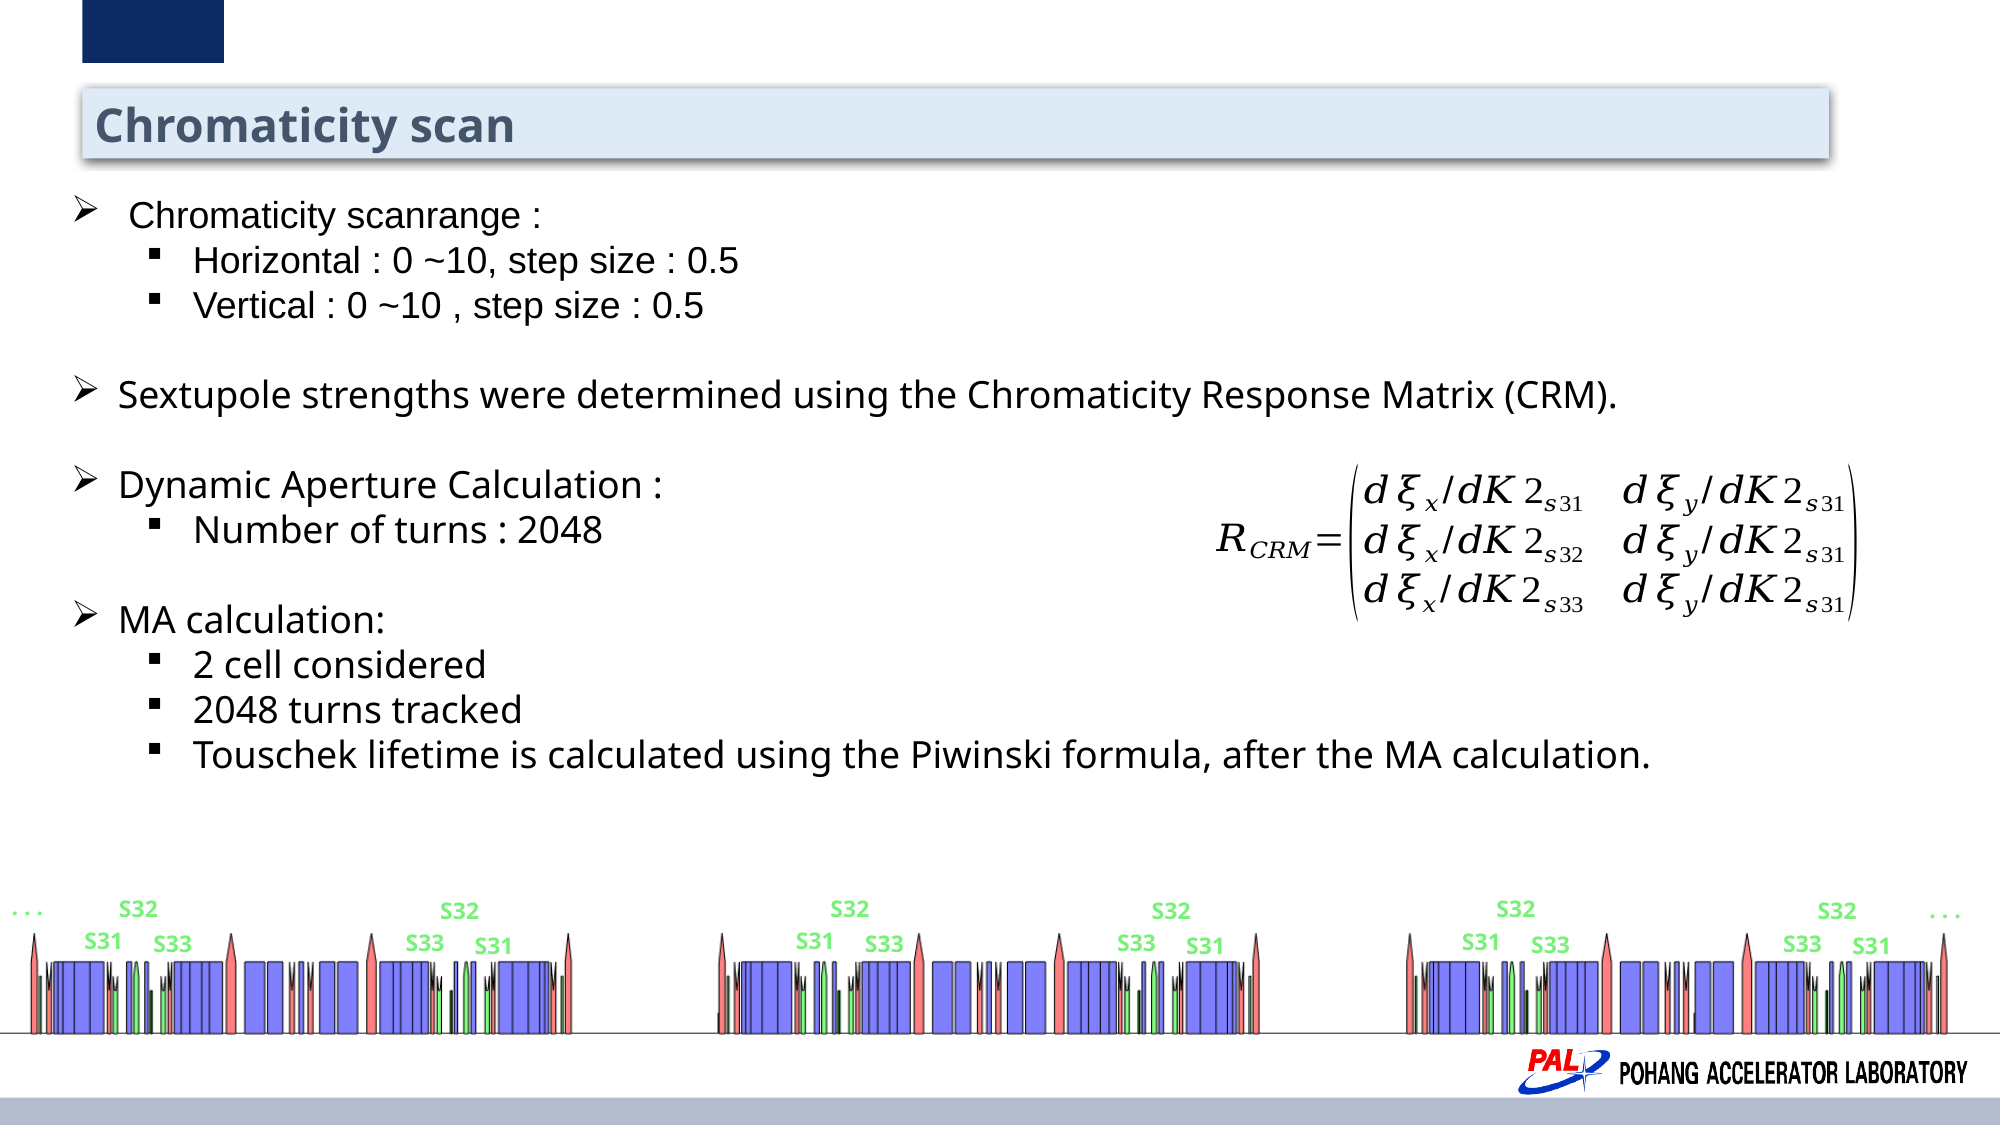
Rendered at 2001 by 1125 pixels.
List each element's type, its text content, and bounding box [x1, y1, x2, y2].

text_box Chromaticity scan [82, 88, 1829, 159]
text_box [0, 1049, 2000, 1125]
text_box [82, 0, 224, 63]
text_box Chromaticity scanrange : Horizontal : 0 ~10, step size : 0.5 Vertical : 0 ~10 , step size : 0.5 Sextupole strengths were determined using the Chromaticity Response Matrix (CRM). Dynamic Aperture Calculation : Number of turns : 2048 MA calculation: 2 cell considered 2048 turns tracked Touschek lifetime is calculated using the Piwinski formula, after the MA calculation. [56, 183, 1968, 784]
picture [0, 886, 2000, 1037]
